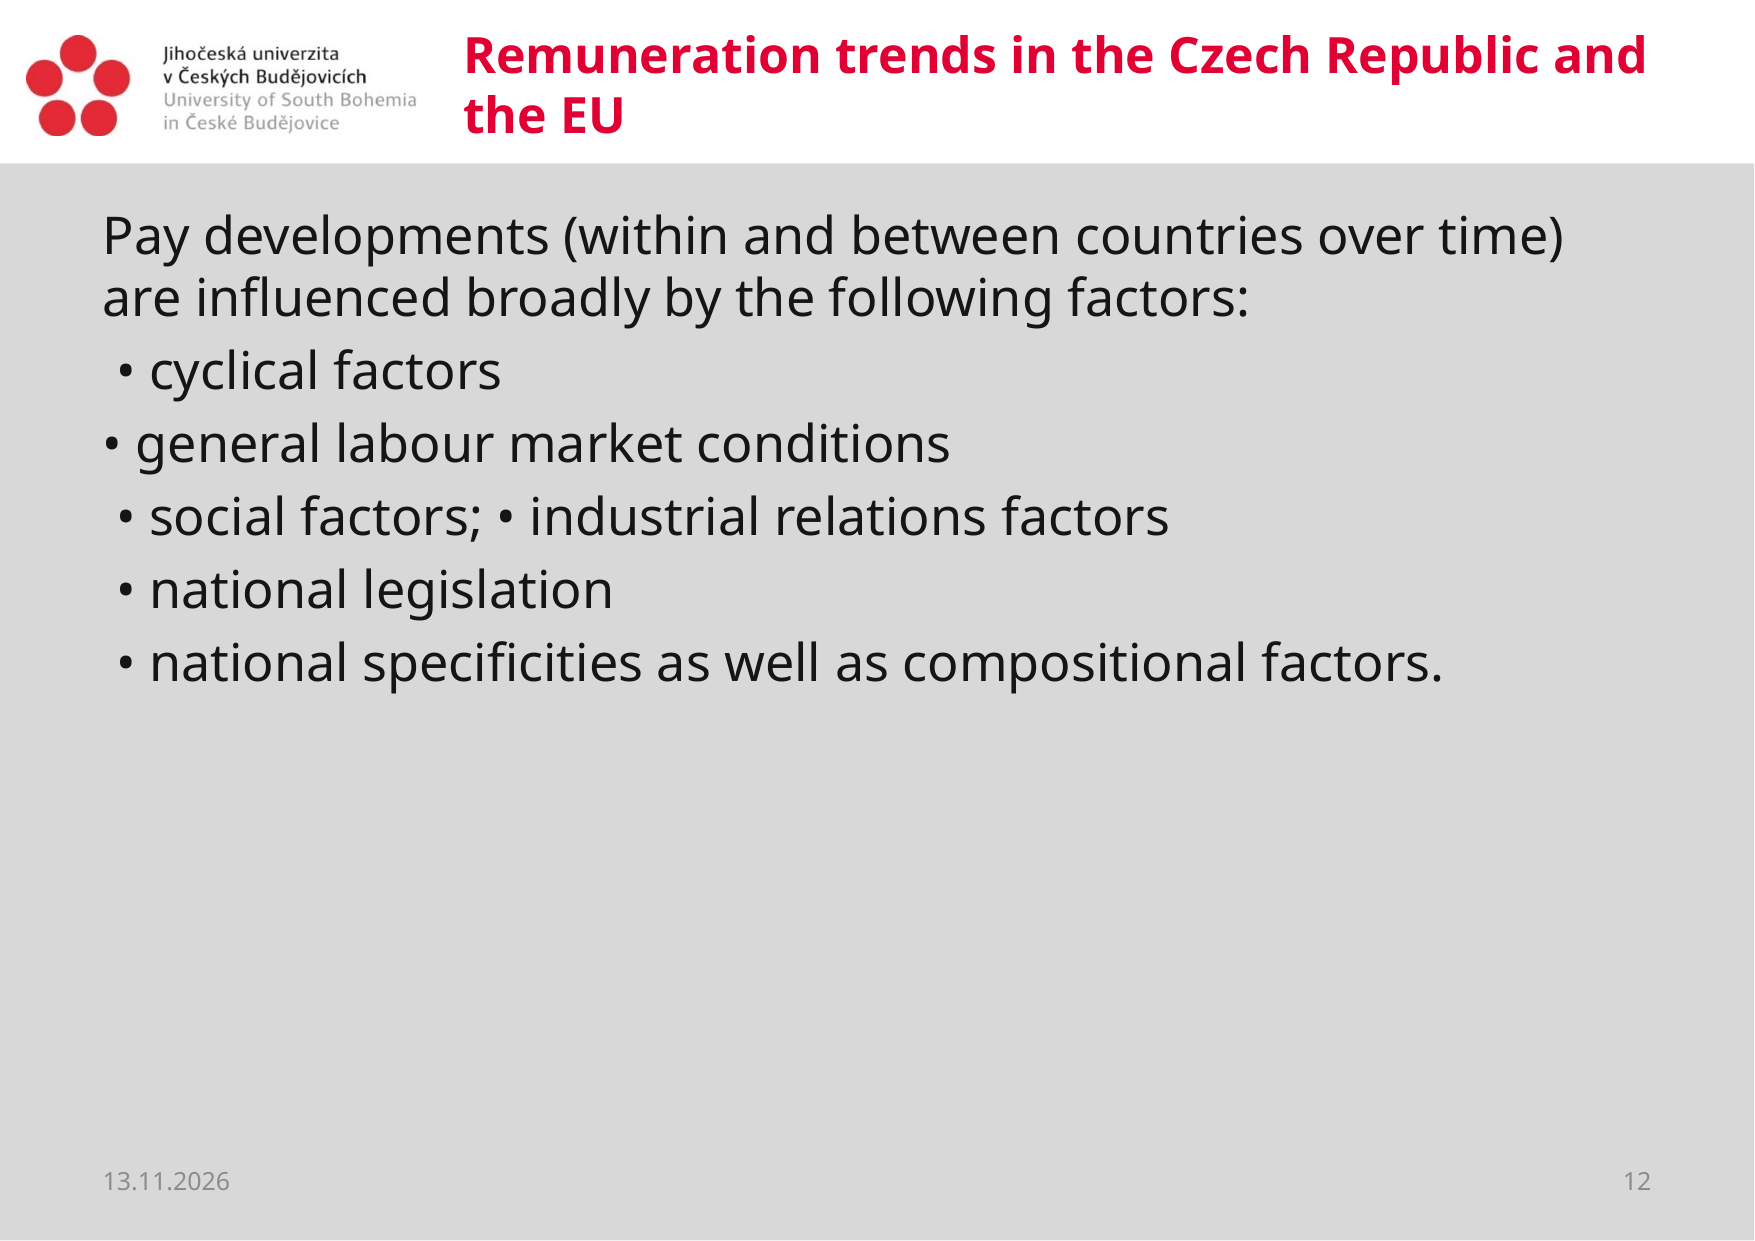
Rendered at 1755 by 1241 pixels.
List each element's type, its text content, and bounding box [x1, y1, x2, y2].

list Pay developments (within and between countries over time) are influenced broadly by the following factors: • cyclical factors • general labour market conditions • social factors; • industrial relations factors • national legislation • national specificities as well as compositional factors. [87, 194, 1667, 1109]
slide_number 12 [1257, 1149, 1667, 1216]
picture [26, 35, 417, 136]
title Remuneration trends in the Czech Republic and the EU [448, 29, 1667, 139]
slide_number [87, 1149, 498, 1216]
